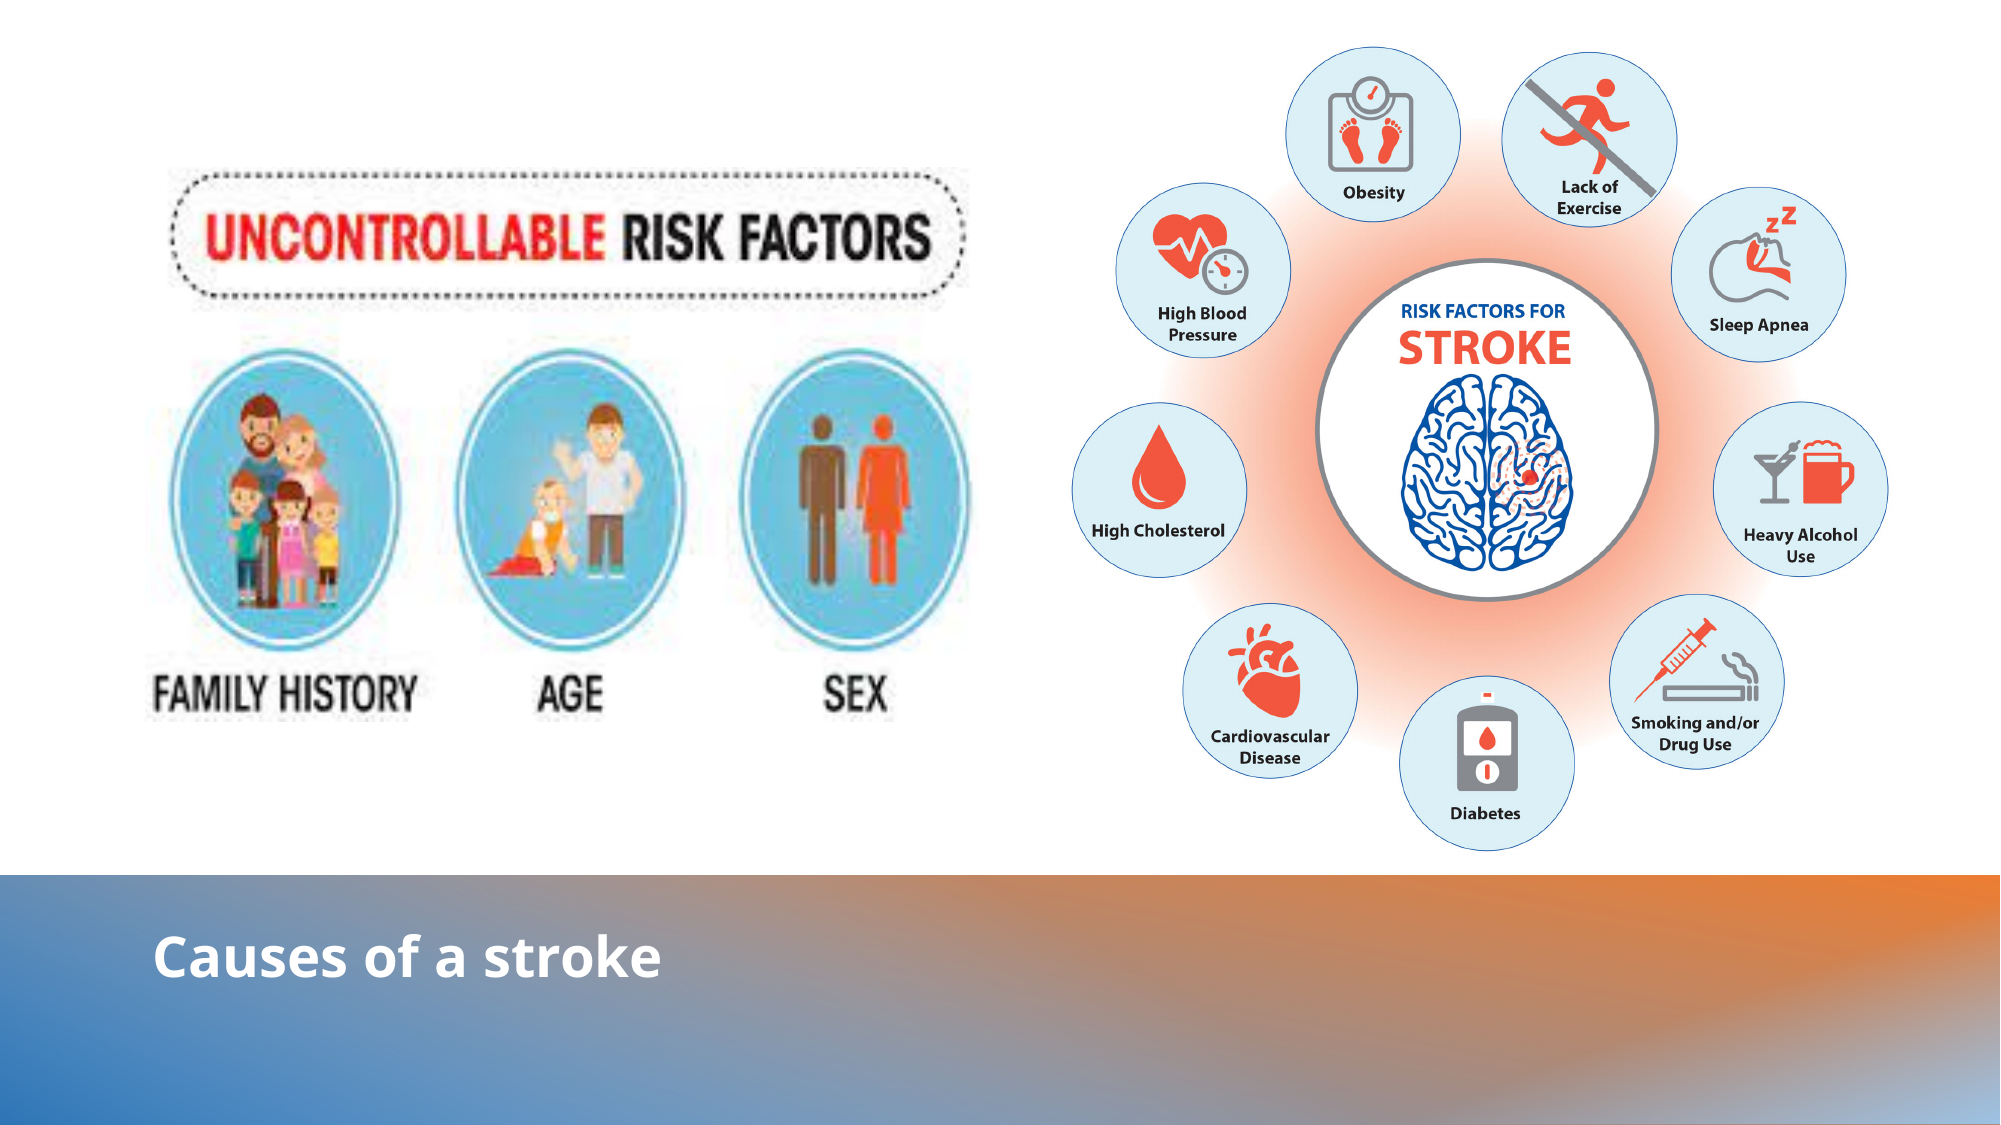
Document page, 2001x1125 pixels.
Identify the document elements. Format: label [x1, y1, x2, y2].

text_box [0, 875, 2000, 1125]
picture [145, 167, 979, 722]
list [1061, 36, 1893, 861]
